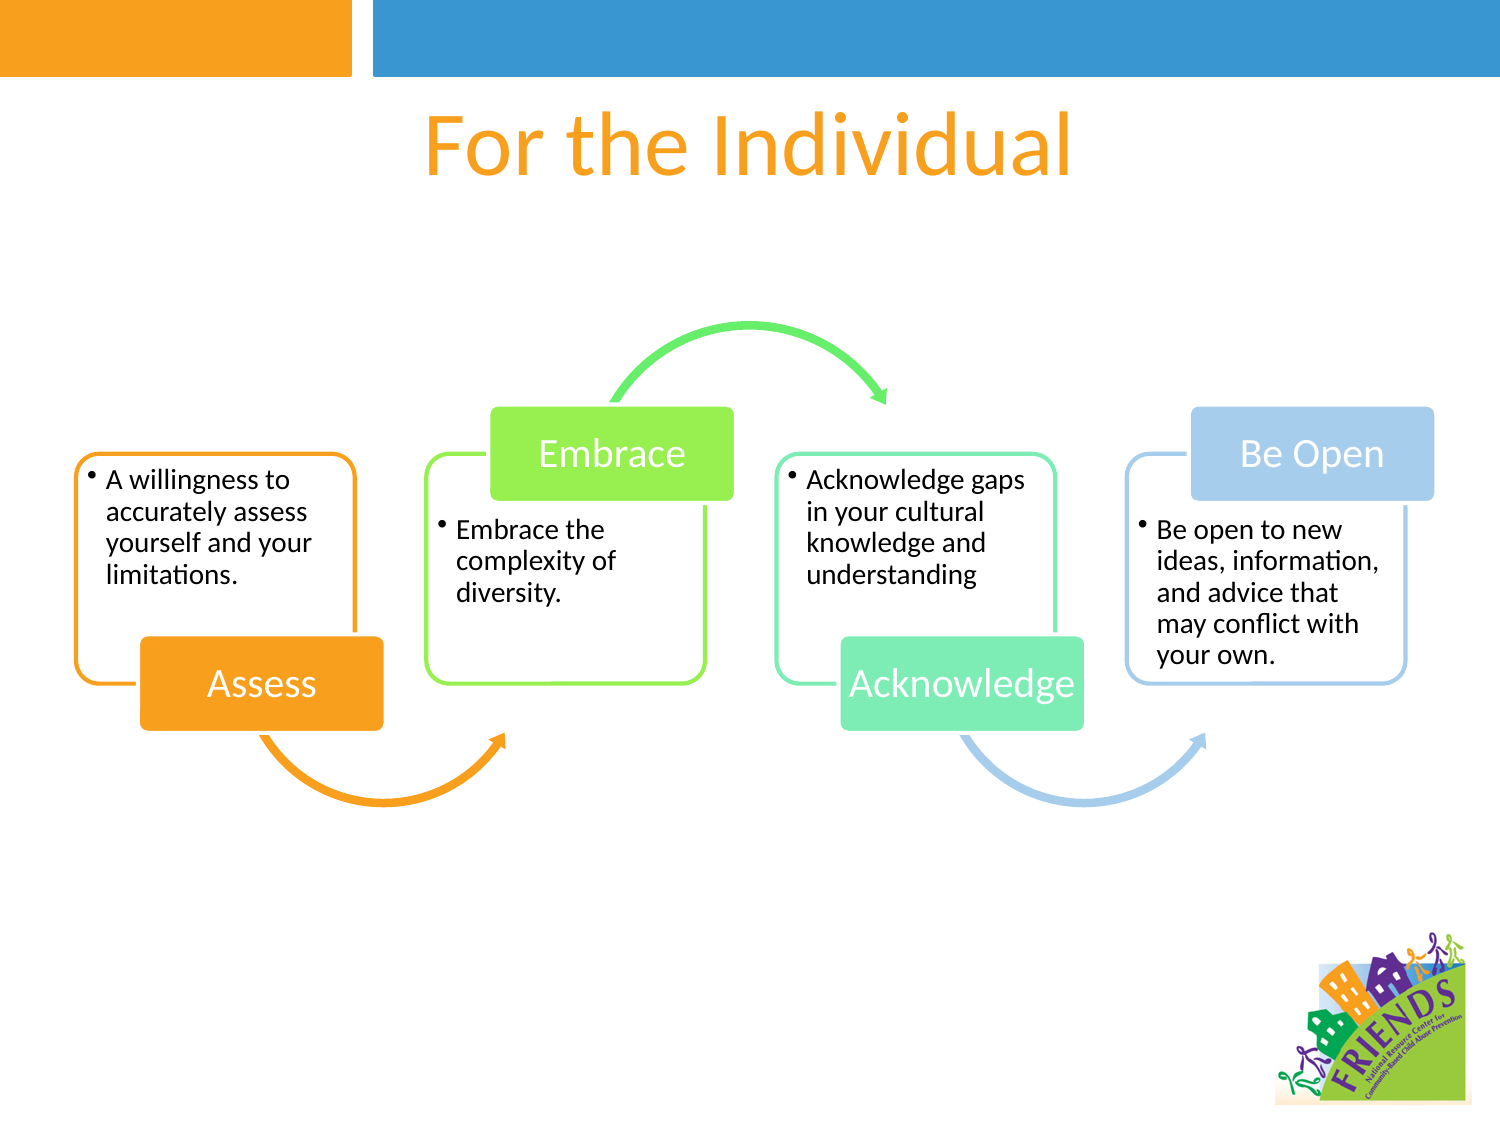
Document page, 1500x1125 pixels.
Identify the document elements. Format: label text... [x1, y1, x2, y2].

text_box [74, 174, 1438, 963]
title For the Individual [75, 45, 1425, 173]
picture [1275, 929, 1472, 1105]
